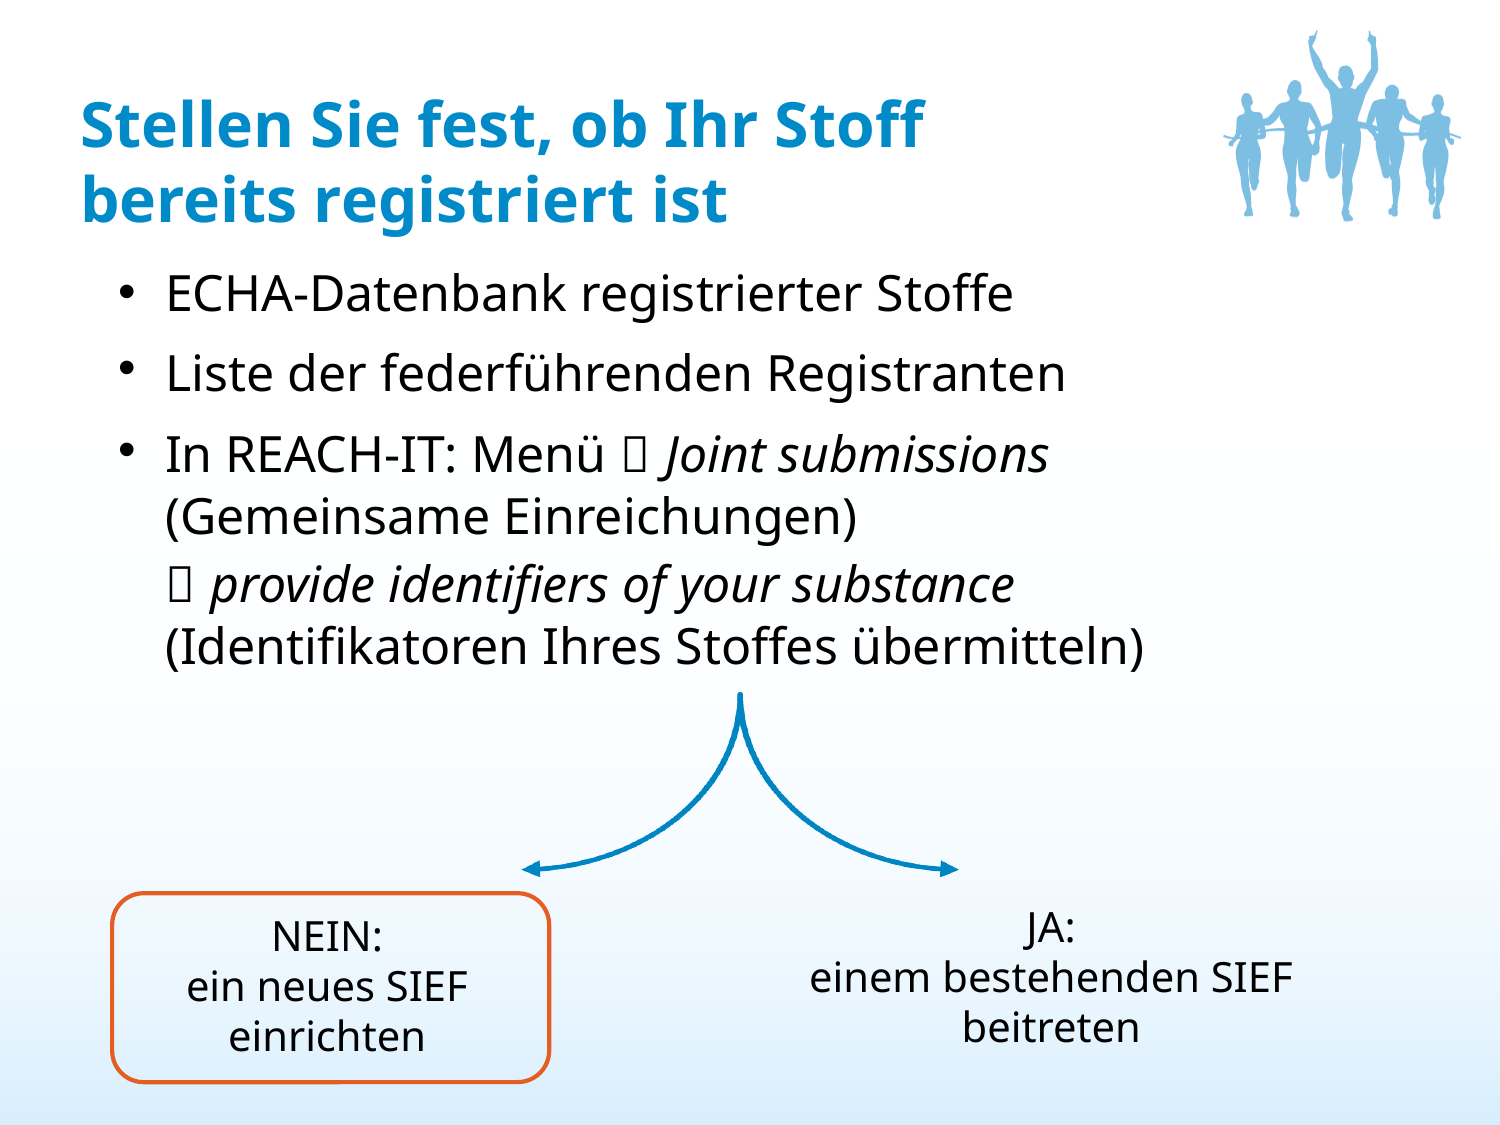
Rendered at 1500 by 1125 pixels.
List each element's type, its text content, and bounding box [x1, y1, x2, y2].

text_box JA: einem bestehenden SIEF beitreten [785, 893, 1317, 1059]
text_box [108, 892, 550, 1083]
picture [0, 0, 1500, 1125]
title Stellen Sie fest, ob Ihr Stoff bereits registriert ist [64, 66, 1415, 254]
text_box ECHA-Datenbank registrierter Stoffe Liste der federführenden Registranten In REACH-IT: Menü  Joint submissions (Gemeinsame Einreichungen)  provide identifiers of your substance (Identifikatoren Ihres Stoffes übermitteln) [37, 253, 1388, 842]
